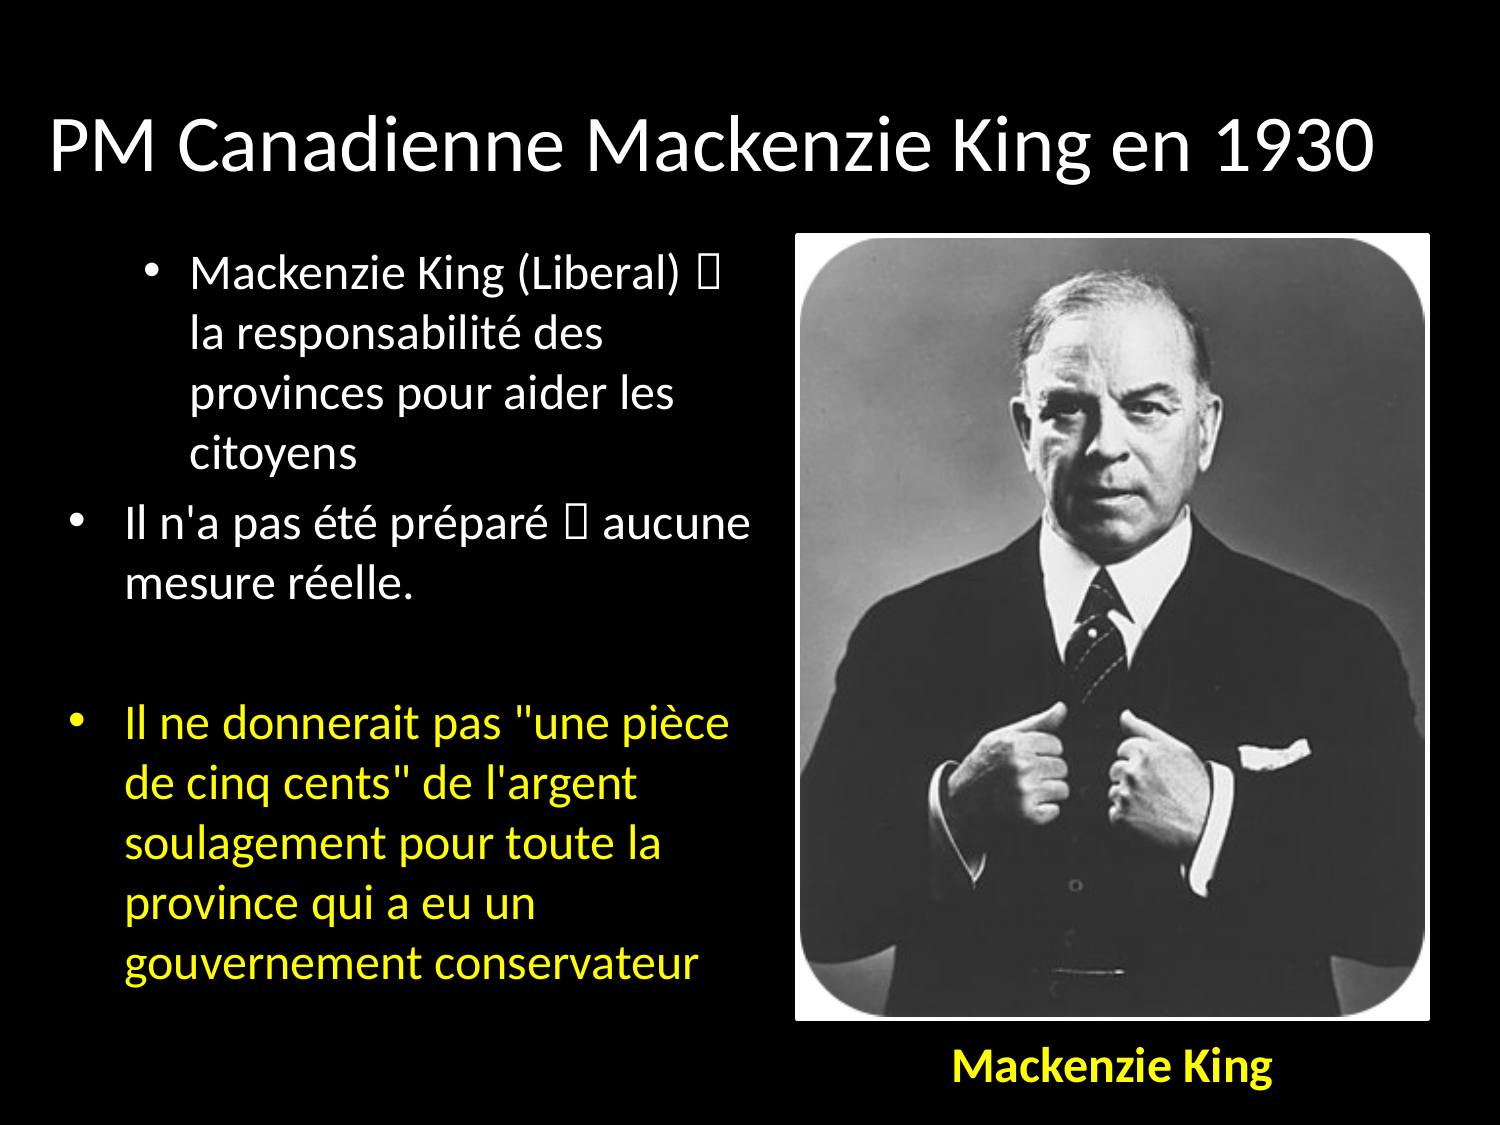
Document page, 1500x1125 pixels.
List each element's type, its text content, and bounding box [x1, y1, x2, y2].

title PM Canadienne Mackenzie King en 1930 [0, 45, 1425, 233]
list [799, 237, 1426, 1017]
list Mackenzie King (Liberal)  la responsabilité des provinces pour aider les citoyens Il n'a pas été préparé  aucune mesure réelle. Il ne donnerait pas "une pièce de cinq cents" de l'argent soulagement pour toute la province qui a eu un gouvernement conservateur [53, 231, 774, 1071]
text_box Mackenzie King [787, 1024, 1438, 1100]
